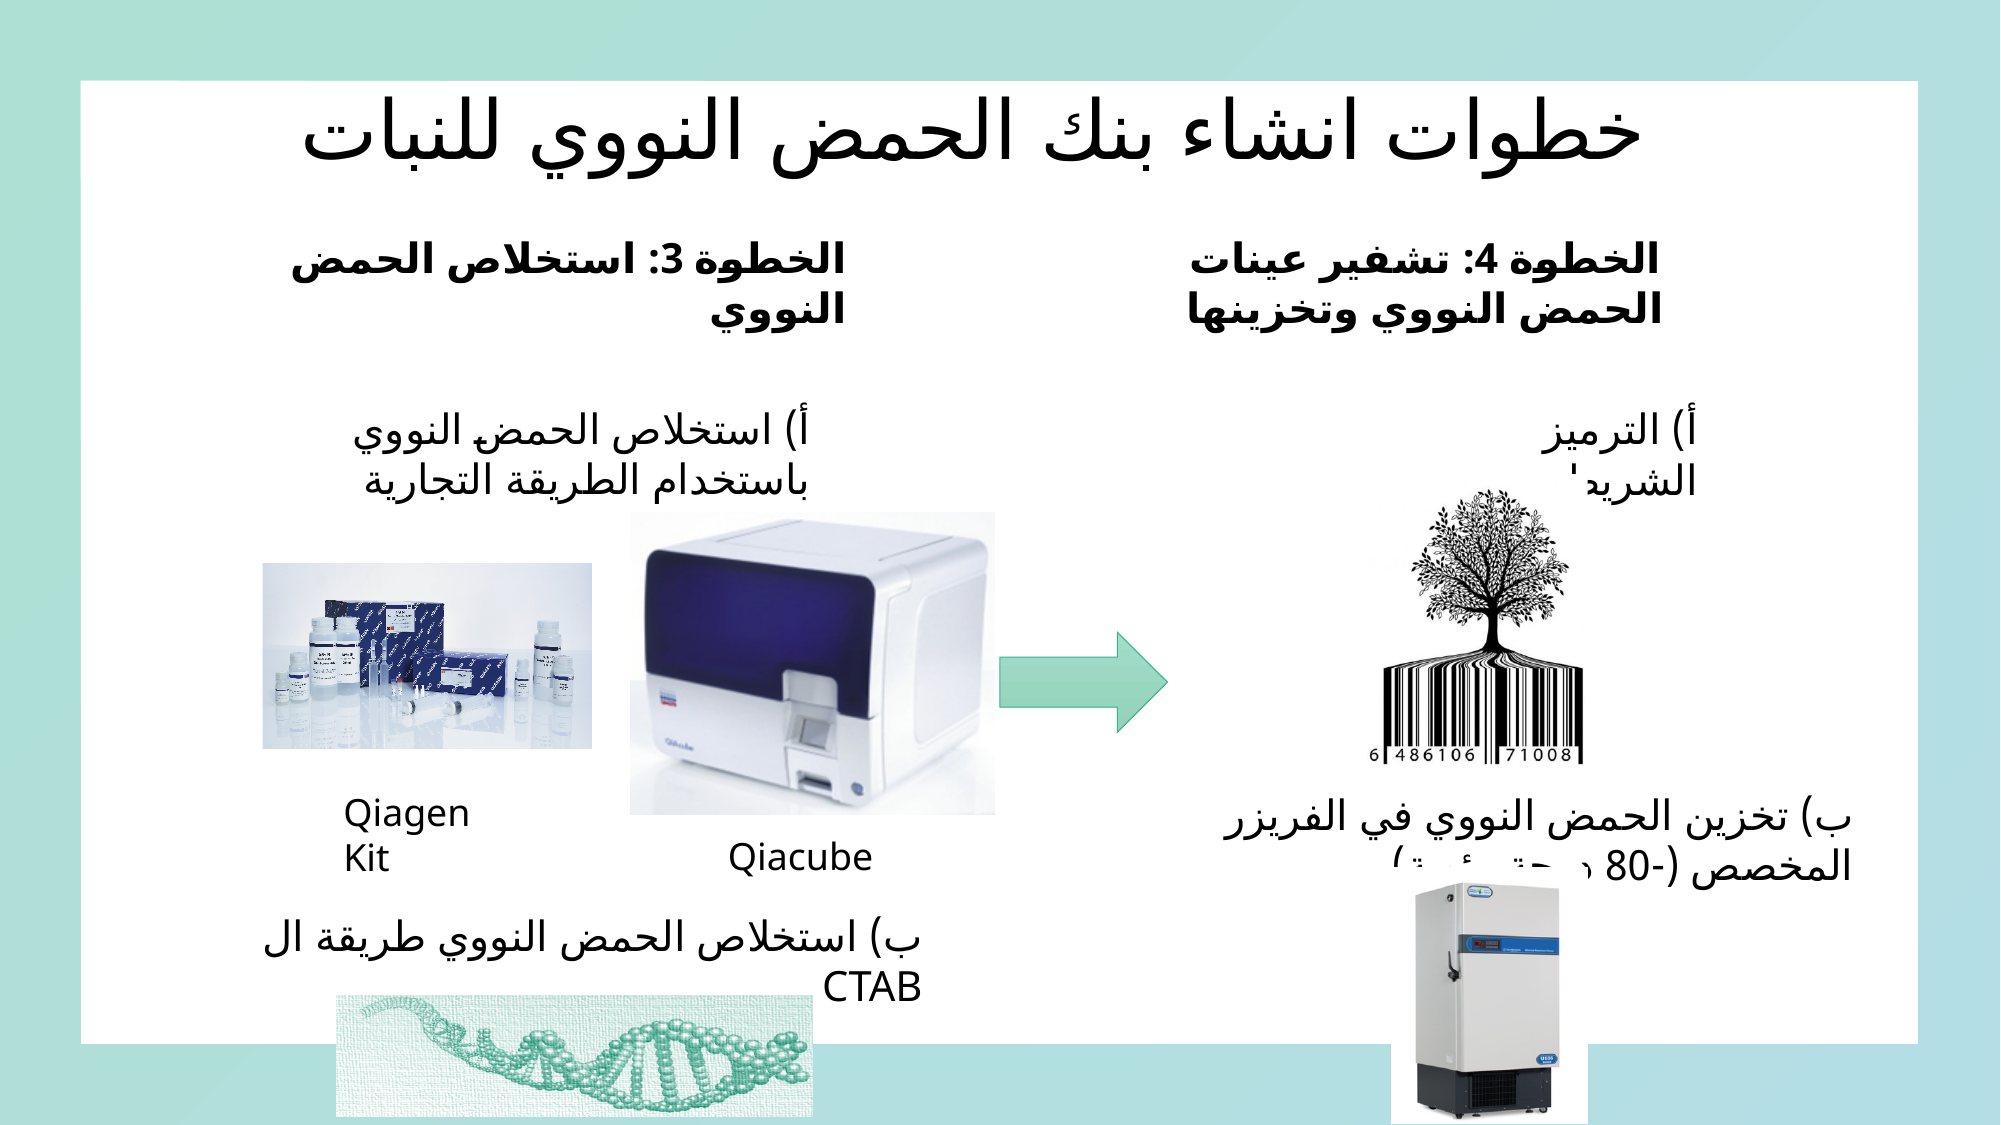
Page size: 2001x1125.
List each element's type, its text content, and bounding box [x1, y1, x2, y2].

text_box ب) استخلاص الحمض النووي طريقة ال CTAB [236, 902, 938, 1018]
picture [336, 995, 813, 1117]
text_box Qiagen Kit [328, 781, 529, 887]
text_box الخطوة 4: تشفير عينات الحمض النووي وتخزينها [1124, 224, 1725, 340]
text_box أ) الترميز الشريطي [1423, 395, 1713, 511]
picture [630, 512, 995, 815]
picture [1362, 474, 1588, 774]
picture [1391, 867, 1588, 1124]
text_box الخطوة 3: استخلاص الحمض النووي [268, 224, 862, 340]
title خطوات انشاء بنك الحمض النووي للنبات [270, 78, 1663, 187]
text_box Qiacube [713, 825, 913, 886]
picture [262, 563, 595, 749]
text_box [999, 630, 1169, 734]
text_box ب) تخزين الحمض النووي في الفريزر المخصص (-80 درجة مئوية) [1153, 781, 1869, 897]
text_box أ) استخلاص الحمض النووي باستخدام الطريقة التجارية [287, 395, 825, 511]
